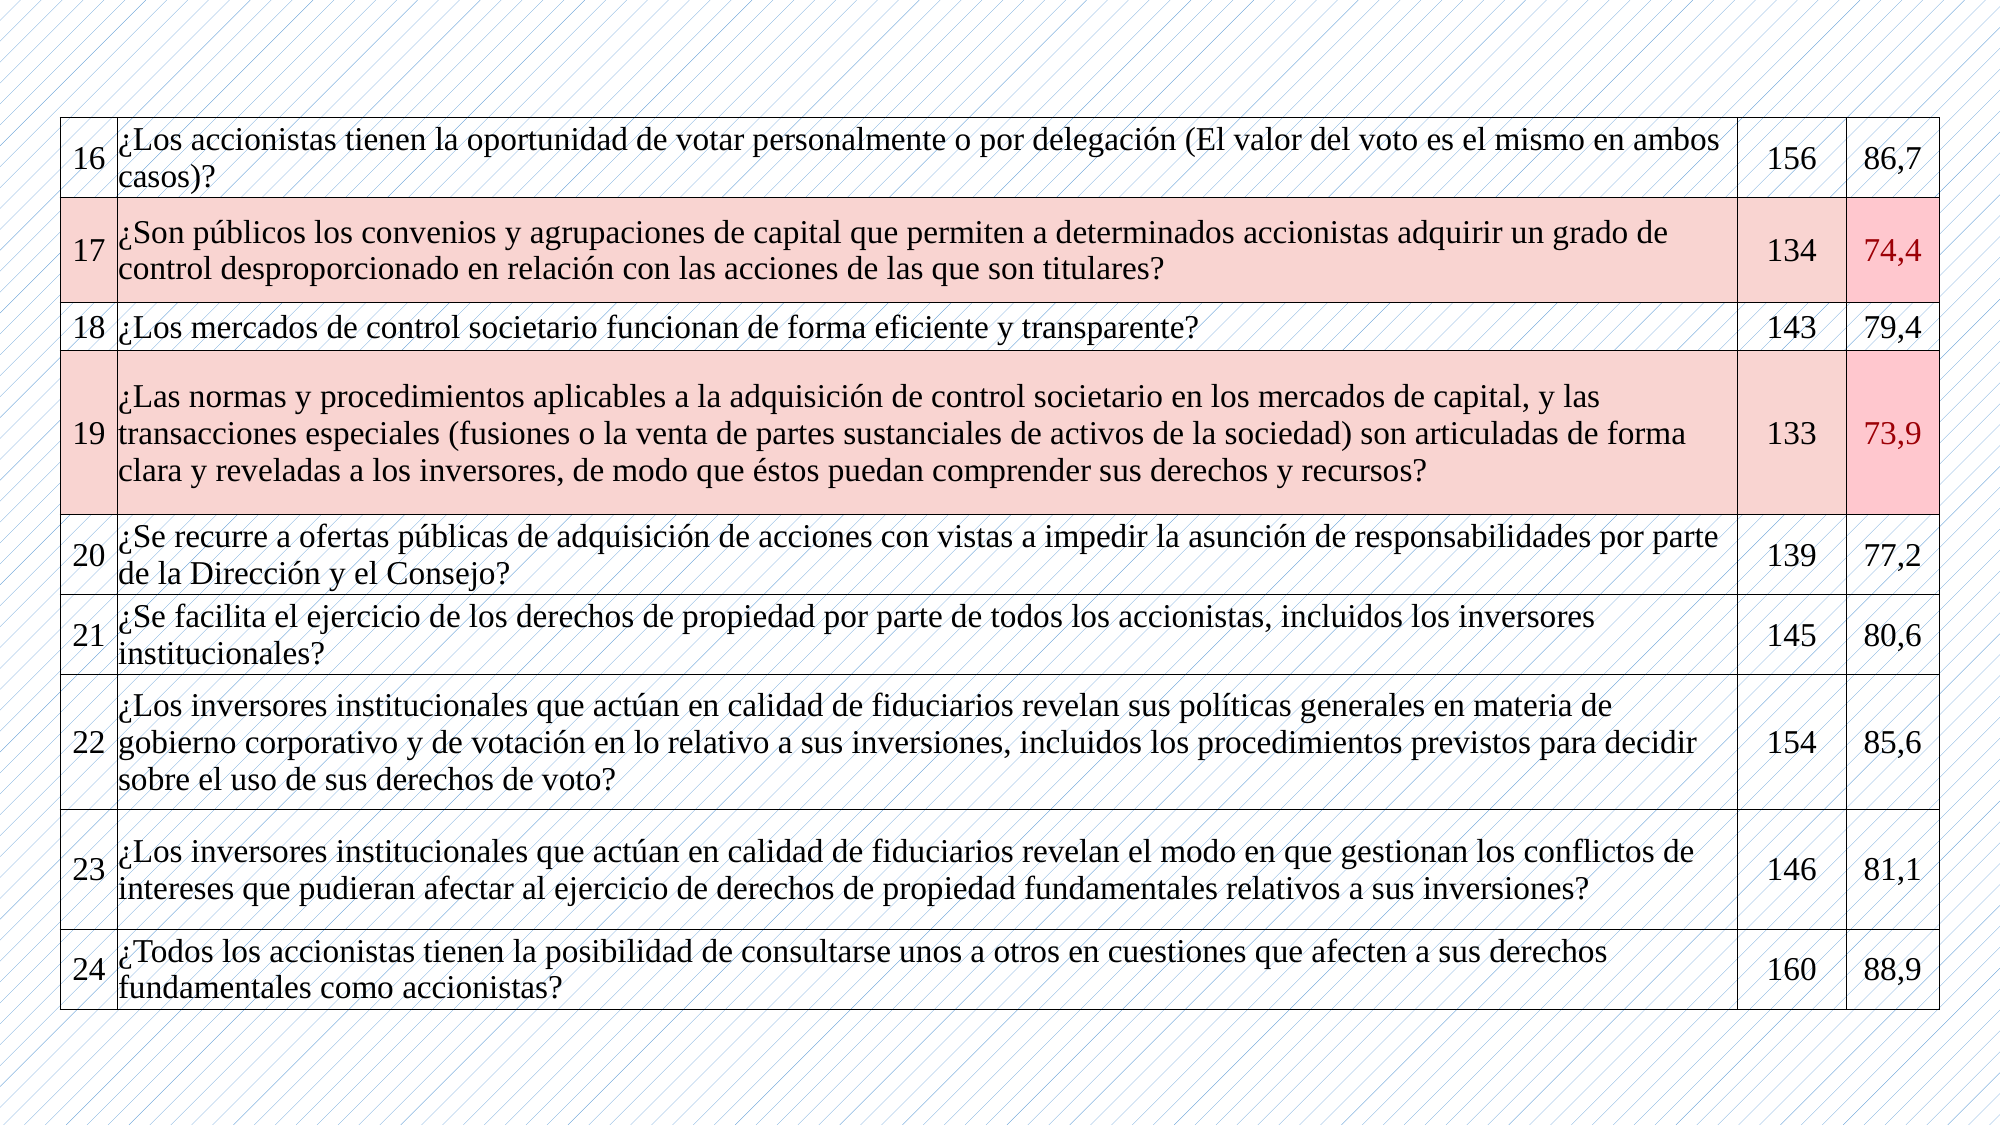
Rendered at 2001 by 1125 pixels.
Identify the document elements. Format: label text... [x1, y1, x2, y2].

table_header 86,7 [1847, 118, 1939, 197]
table_cell 145 [1738, 595, 1846, 674]
table_cell ¿Se recurre a ofertas públicas de adquisición de acciones con vistas a impedir la asunción de responsabilidades por parte de la Dirección y el Consejo? [118, 515, 1737, 594]
table_cell 74,4 [1847, 198, 1939, 302]
table_cell 139 [1738, 515, 1846, 594]
table_cell 160 [1738, 930, 1846, 1009]
table_cell 80,6 [1847, 595, 1939, 674]
table_cell 88,9 [1847, 930, 1939, 1009]
table_cell 21 [61, 595, 117, 674]
table_cell ¿Son públicos los convenios y agrupaciones de capital que permiten a determinados accionistas adquirir un grado de control desproporcionado en relación con las acciones de las que son titulares? [118, 198, 1737, 302]
table_cell 146 [1738, 810, 1846, 929]
table_header 156 [1738, 118, 1846, 197]
table_cell 73,9 [1847, 351, 1939, 514]
table_cell 81,1 [1847, 810, 1939, 929]
table_cell ¿Las normas y procedimientos aplicables a la adquisición de control societario en los mercados de capital, y las transacciones especiales (fusiones o la venta de partes sustanciales de activos de la sociedad) son articuladas de forma clara y reveladas a los inversores, de modo que éstos puedan comprender sus derechos y recursos? [118, 351, 1737, 514]
table_cell 22 [61, 675, 117, 809]
table_cell 77,2 [1847, 515, 1939, 594]
table_cell ¿Se facilita el ejercicio de los derechos de propiedad por parte de todos los accionistas, incluidos los inversores institucionales? [118, 595, 1737, 674]
table_cell ¿Todos los accionistas tienen la posibilidad de consultarse unos a otros en cuestiones que afecten a sus derechos fundamentales como accionistas? [118, 930, 1737, 1009]
table_cell 154 [1738, 675, 1846, 809]
table_cell 85,6 [1847, 675, 1939, 809]
table_cell 23 [61, 810, 117, 929]
table_cell 79,4 [1847, 303, 1939, 350]
table_cell ¿Los mercados de control societario funcionan de forma eficiente y transparente? [118, 303, 1737, 350]
table_cell 18 [61, 303, 117, 350]
table_header 16 [61, 118, 117, 197]
table_cell 133 [1738, 351, 1846, 514]
table_cell ¿Los inversores institucionales que actúan en calidad de fiduciarios revelan sus políticas generales en materia de gobierno corporativo y de votación en lo relativo a sus inversiones, incluidos los procedimientos previstos para decidir sobre el uso de sus derechos de voto? [118, 675, 1737, 809]
table_cell 24 [61, 930, 117, 1009]
table_cell 134 [1738, 198, 1846, 302]
table_cell 19 [61, 351, 117, 514]
table_cell 20 [61, 515, 117, 594]
table_cell ¿Los inversores institucionales que actúan en calidad de fiduciarios revelan el modo en que gestionan los conflictos de intereses que pudieran afectar al ejercicio de derechos de propiedad fundamentales relativos a sus inversiones? [118, 810, 1737, 929]
table_header ¿Los accionistas tienen la oportunidad de votar personalmente o por delegación (El valor del voto es el mismo en ambos casos)? [118, 118, 1737, 197]
table_cell 143 [1738, 303, 1846, 350]
table_cell 17 [61, 198, 117, 302]
